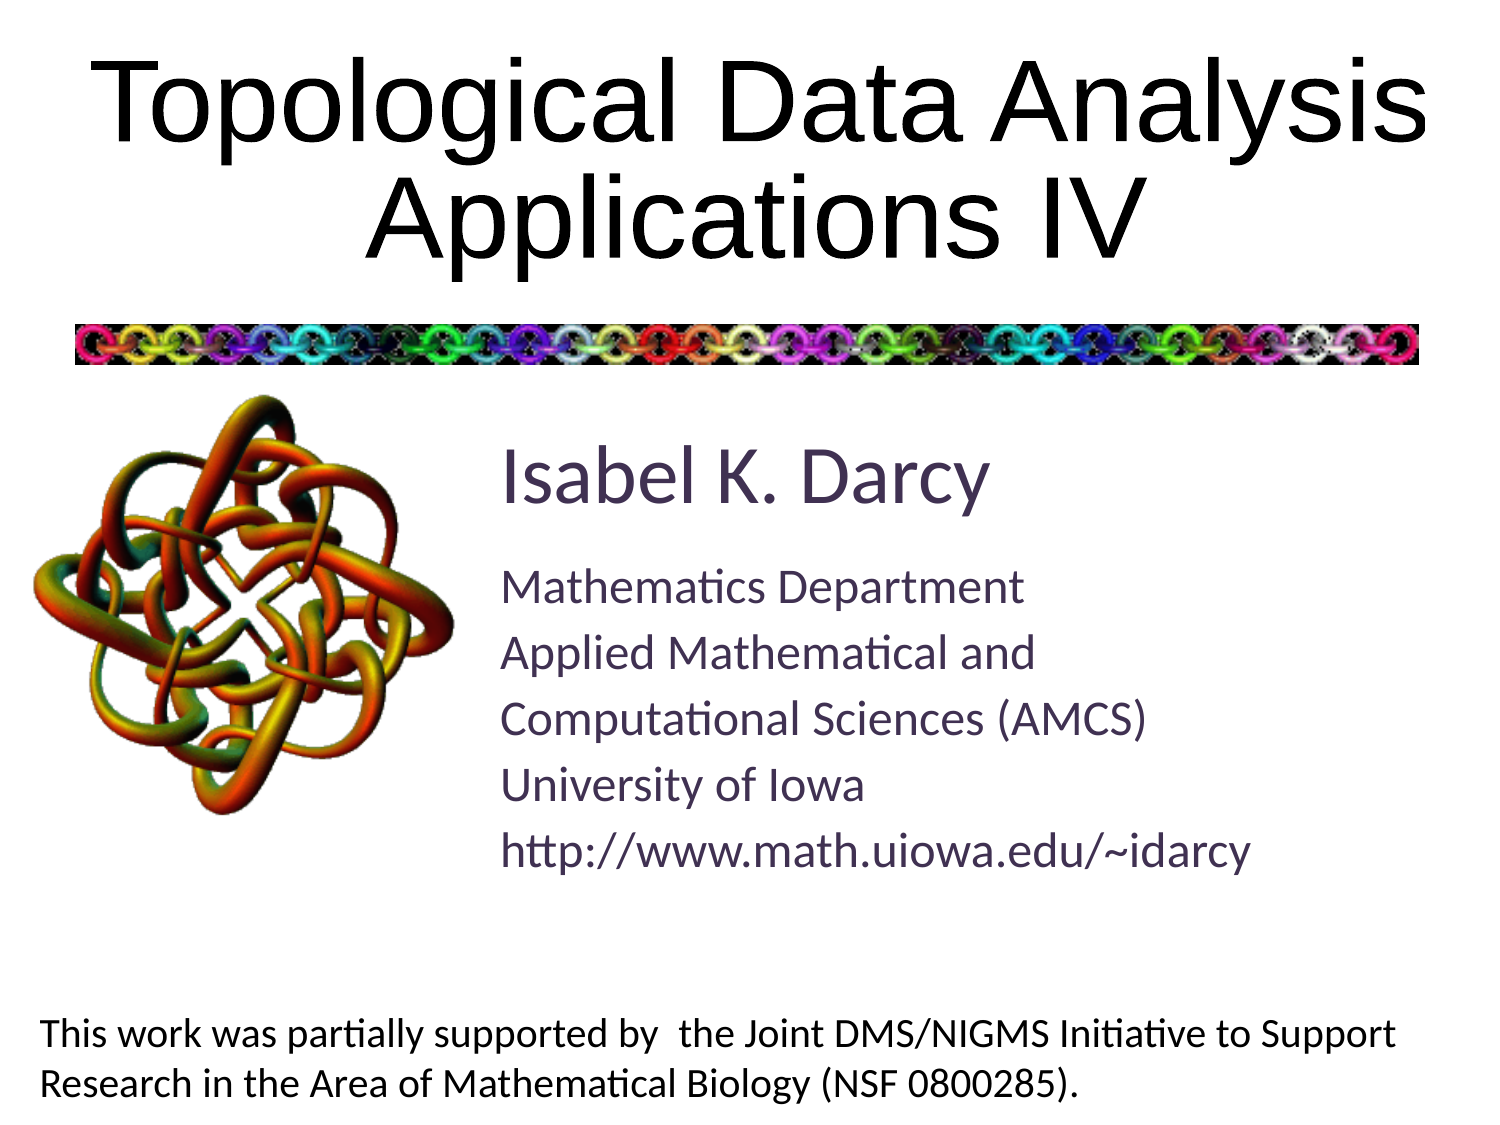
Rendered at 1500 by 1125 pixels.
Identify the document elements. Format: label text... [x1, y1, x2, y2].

text_box This work was partially supported by the Joint DMS/NIGMS Initiative to Support Research in the Area of Mathematical Biology (NSF 0800285). [24, 998, 1478, 1114]
text_box Isabel K. Darcy Mathematics Department Applied Mathematical and Computational Sciences (AMCS) University of Iowa http://www.math.uiowa.edu/~idarcy [485, 402, 1478, 885]
picture [24, 387, 463, 826]
picture [74, 324, 1419, 365]
